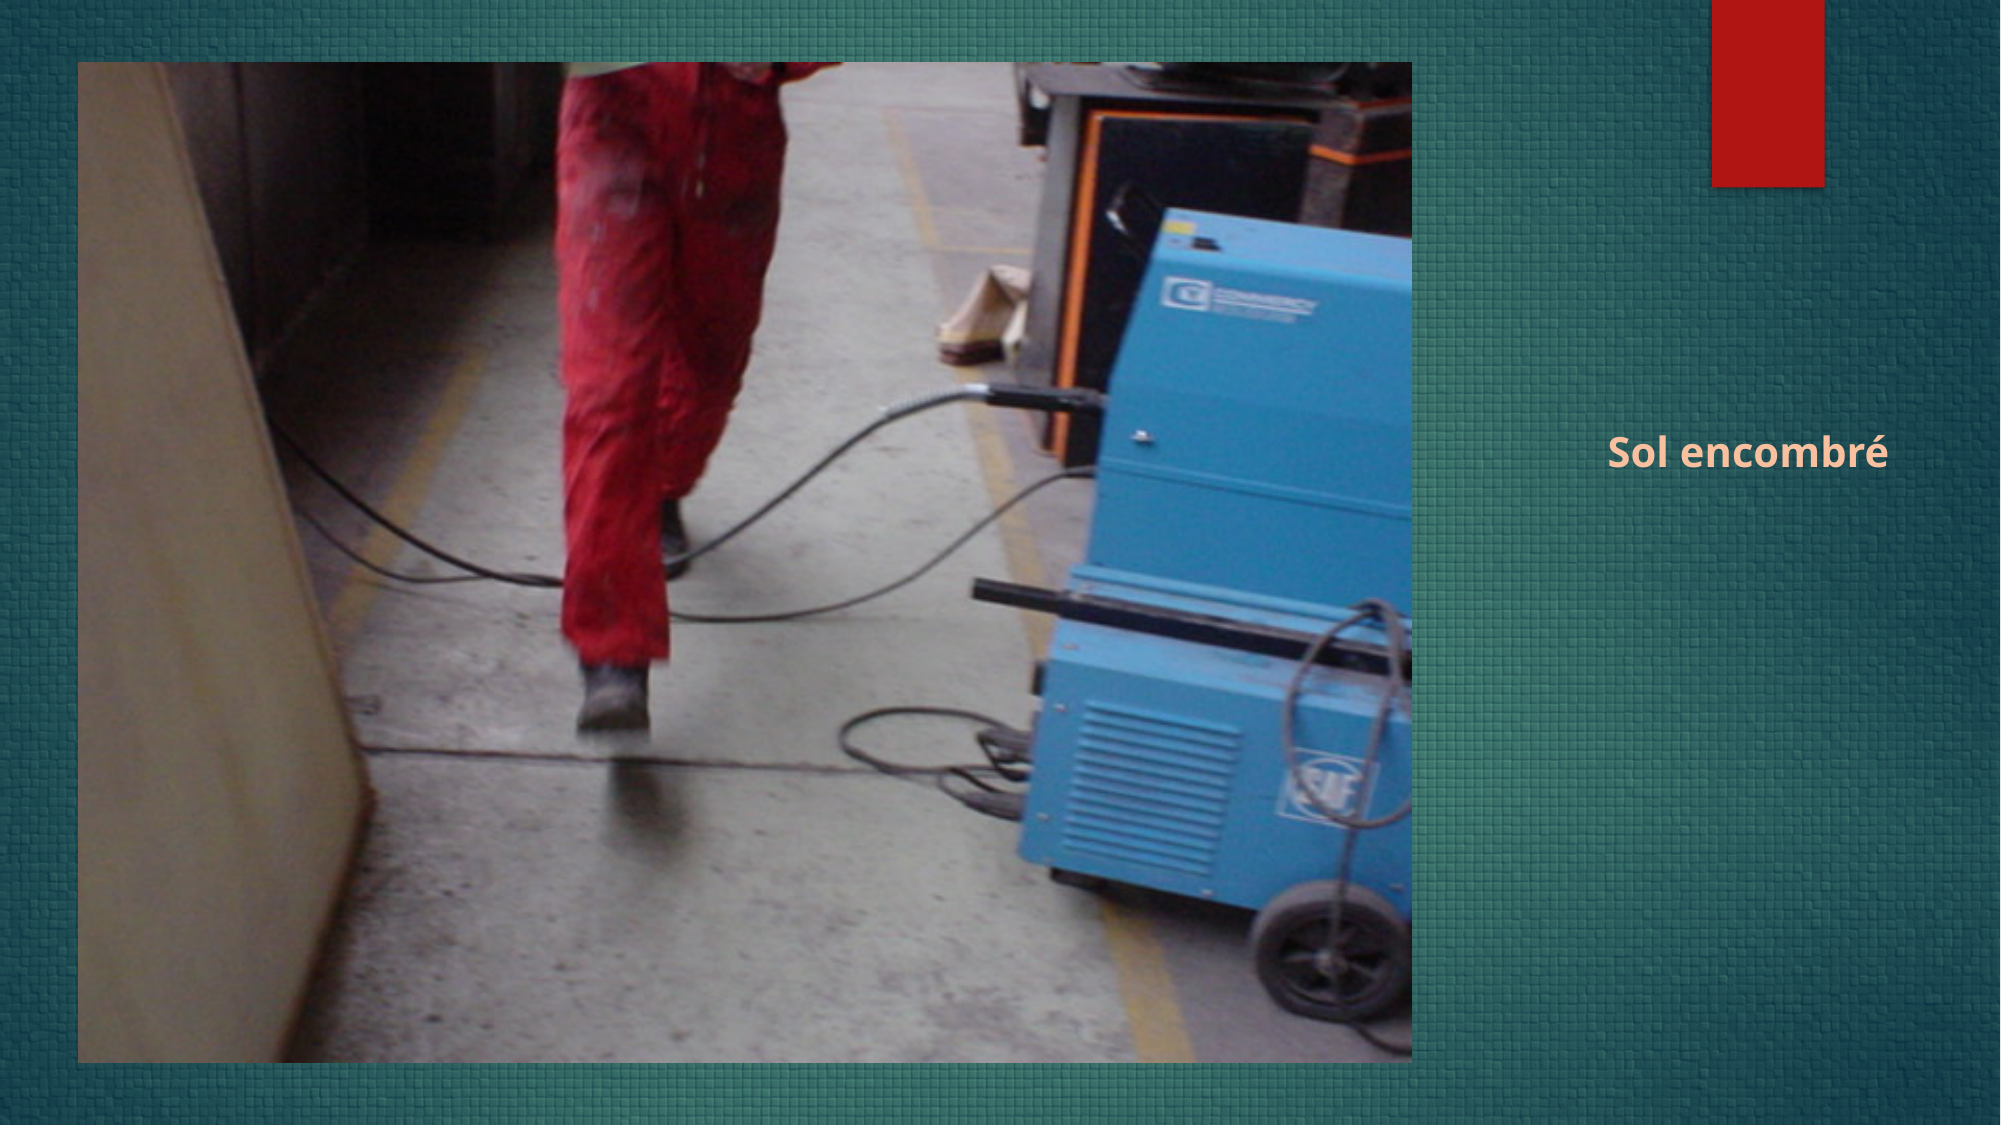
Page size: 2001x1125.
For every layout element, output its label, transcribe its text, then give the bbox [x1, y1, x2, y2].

text_box Sol encombré [1592, 418, 1905, 484]
picture [78, 62, 1412, 1063]
